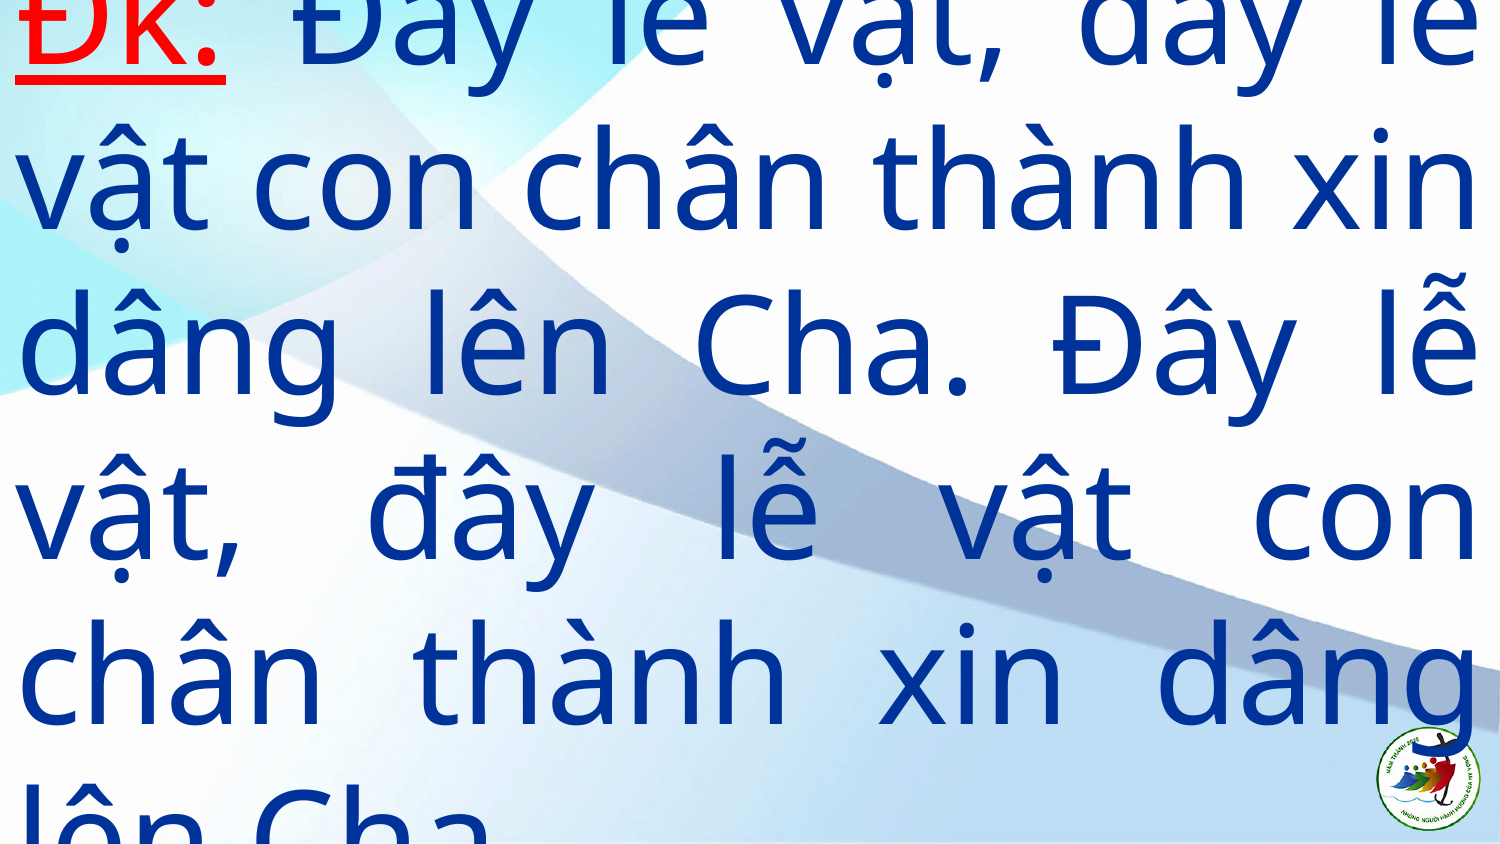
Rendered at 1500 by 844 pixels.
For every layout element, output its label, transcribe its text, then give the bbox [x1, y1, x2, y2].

title Đk: Đây lễ vật, đây lễ vật con chân thành xin dâng lên Cha. Đây lễ vật, đây lễ vật con chân thành xin dâng lên Cha. [0, 0, 1500, 844]
